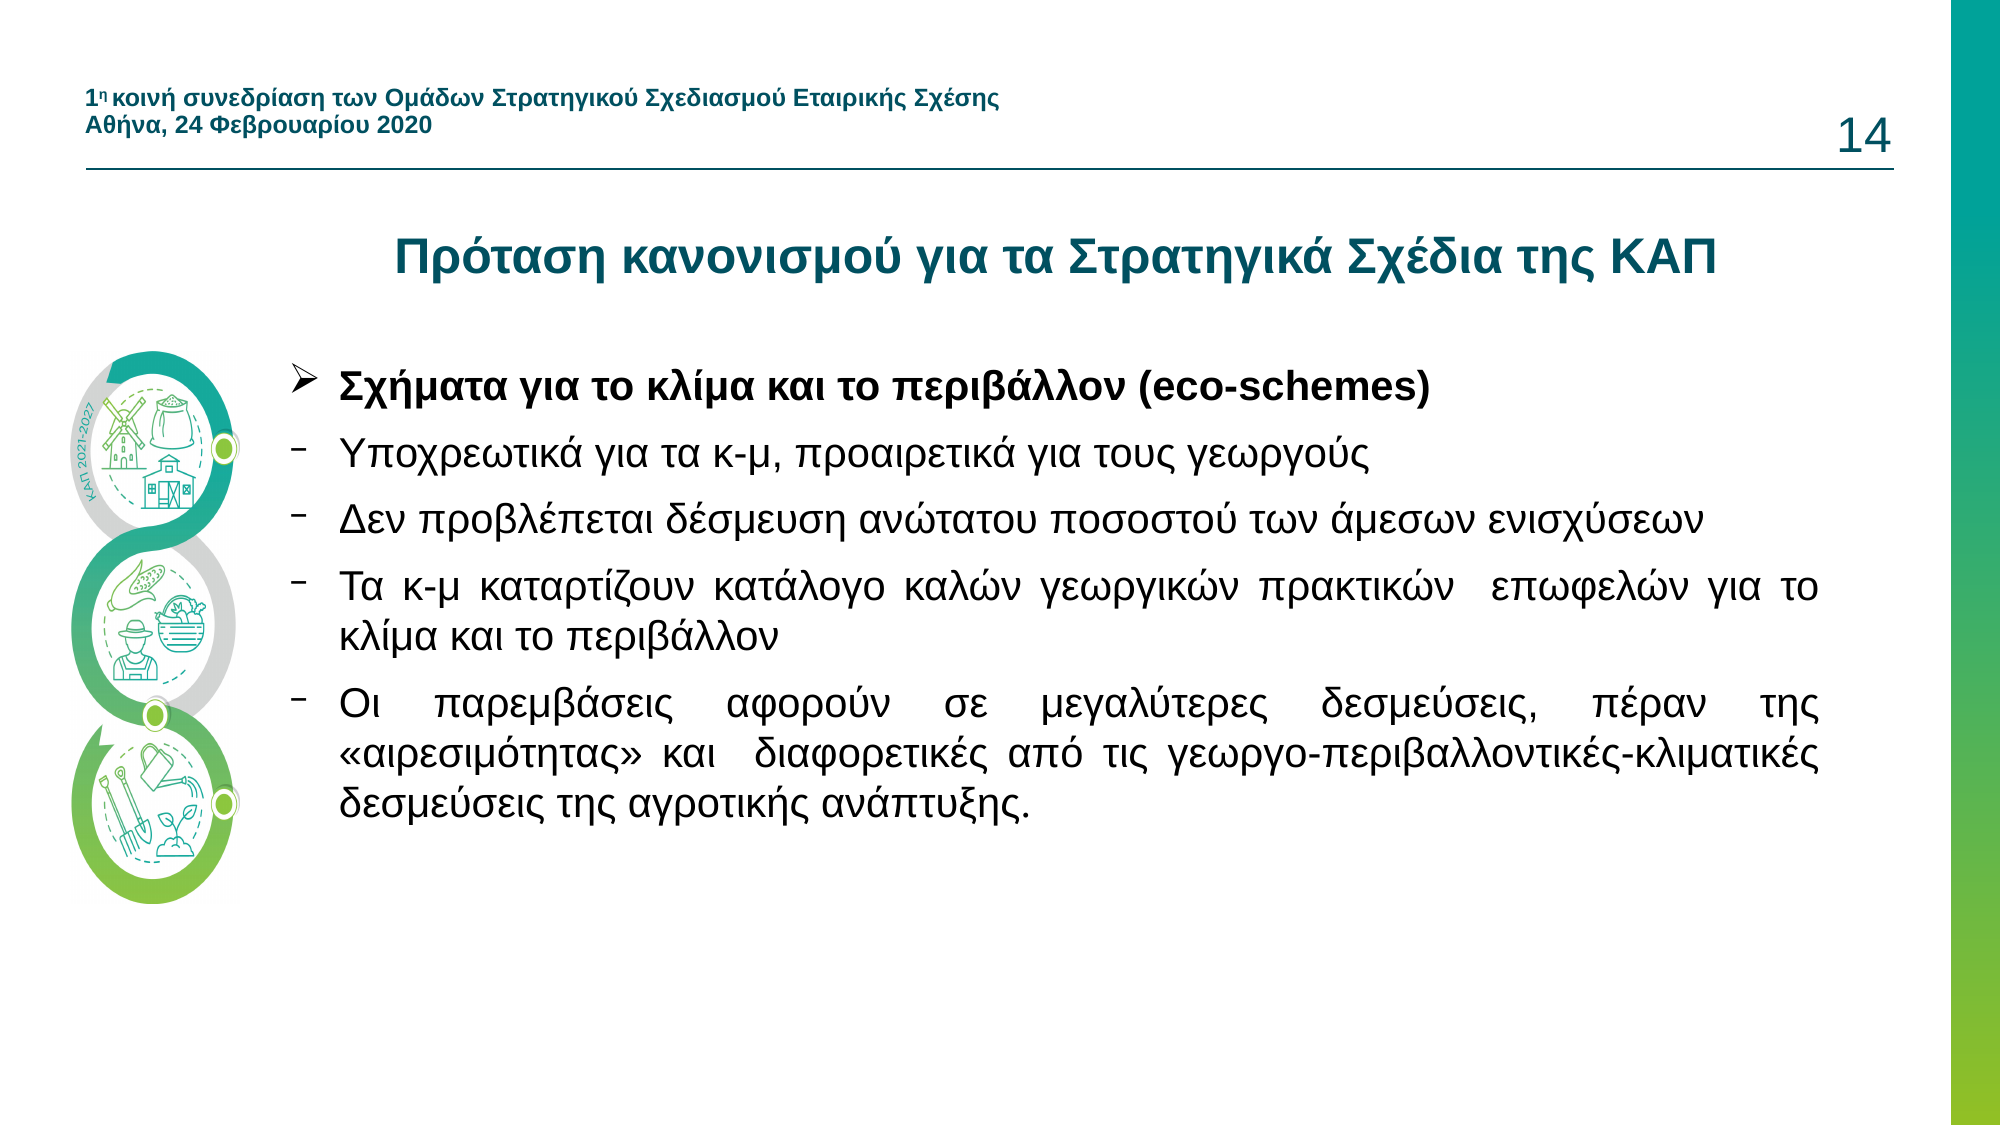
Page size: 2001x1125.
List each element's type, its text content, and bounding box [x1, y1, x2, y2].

title Πρόταση κανονισμού για τα Στρατηγικά Σχέδια της ΚΑΠ [239, 199, 1874, 316]
picture [70, 351, 240, 904]
slide_number 14 [1457, 102, 1908, 163]
text_box Σχήματα για το κλίμα και το περιβάλλον (eco-schemes) Υποχρεωτικά για τα κ-μ, προαιρετικά για τους γεωργούς Δεν προβλέπεται δέσμευση ανώτατου ποσοστού των άμεσων ενισχύσεων Τα κ-μ καταρτίζουν κατάλογο καλών γεωργικών πρακτικών επωφελών για το κλίμα και το περιβάλλον Οι παρεμβάσεις αφορούν σε μεγαλύτερες δεσμεύσεις, πέραν της «αιρεσιμότητας» και διαφορετικές από τις γεωργο-περιβαλλοντικές-κλιματικές δεσμεύσεις της αγροτικής ανάπτυξης. [273, 351, 1835, 834]
text_box 1η κοινή συνεδρίαση των Ομάδων Στρατηγικού Σχεδιασμού Εταιρικής Σχέσης Αθήνα, 24 Φεβρουαρίου 2020 [70, 67, 1163, 184]
picture [1951, 0, 2000, 1125]
